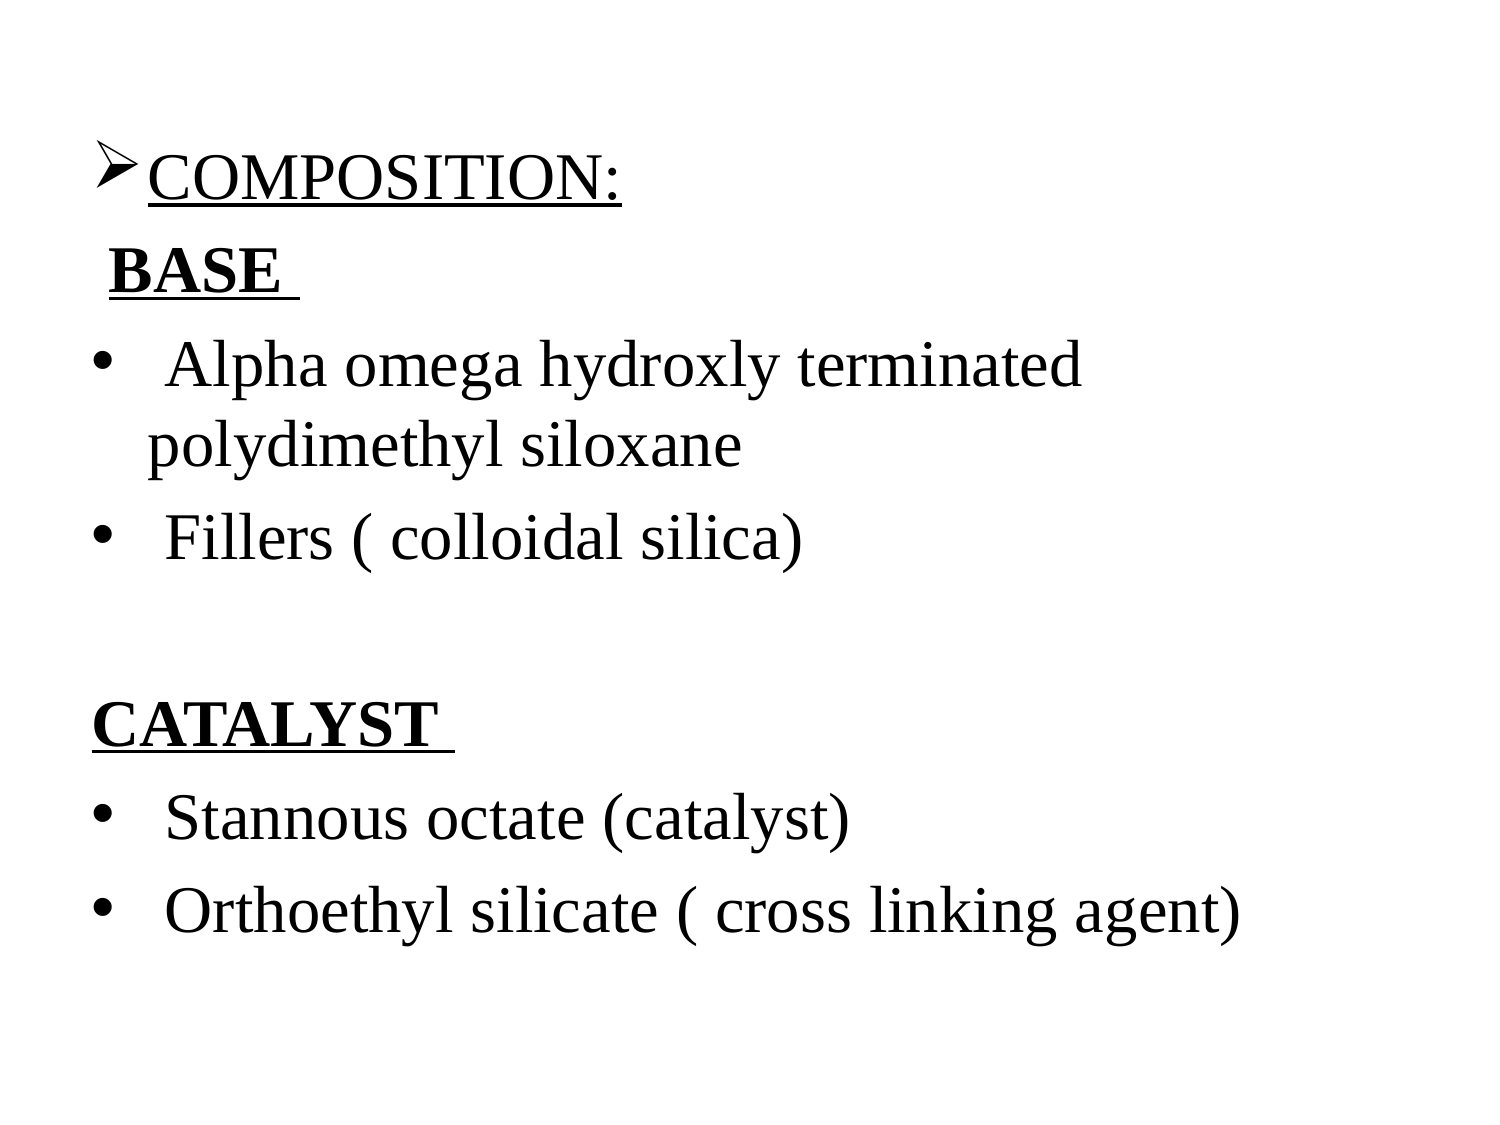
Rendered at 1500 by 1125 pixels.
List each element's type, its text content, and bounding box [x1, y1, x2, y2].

list COMPOSITION: BASE Alpha omega hydroxly terminated polydimethyl siloxane Fillers ( colloidal silica) CATALYST Stannous octate (catalyst) Orthoethyl silicate ( cross linking agent) [76, 125, 1424, 904]
